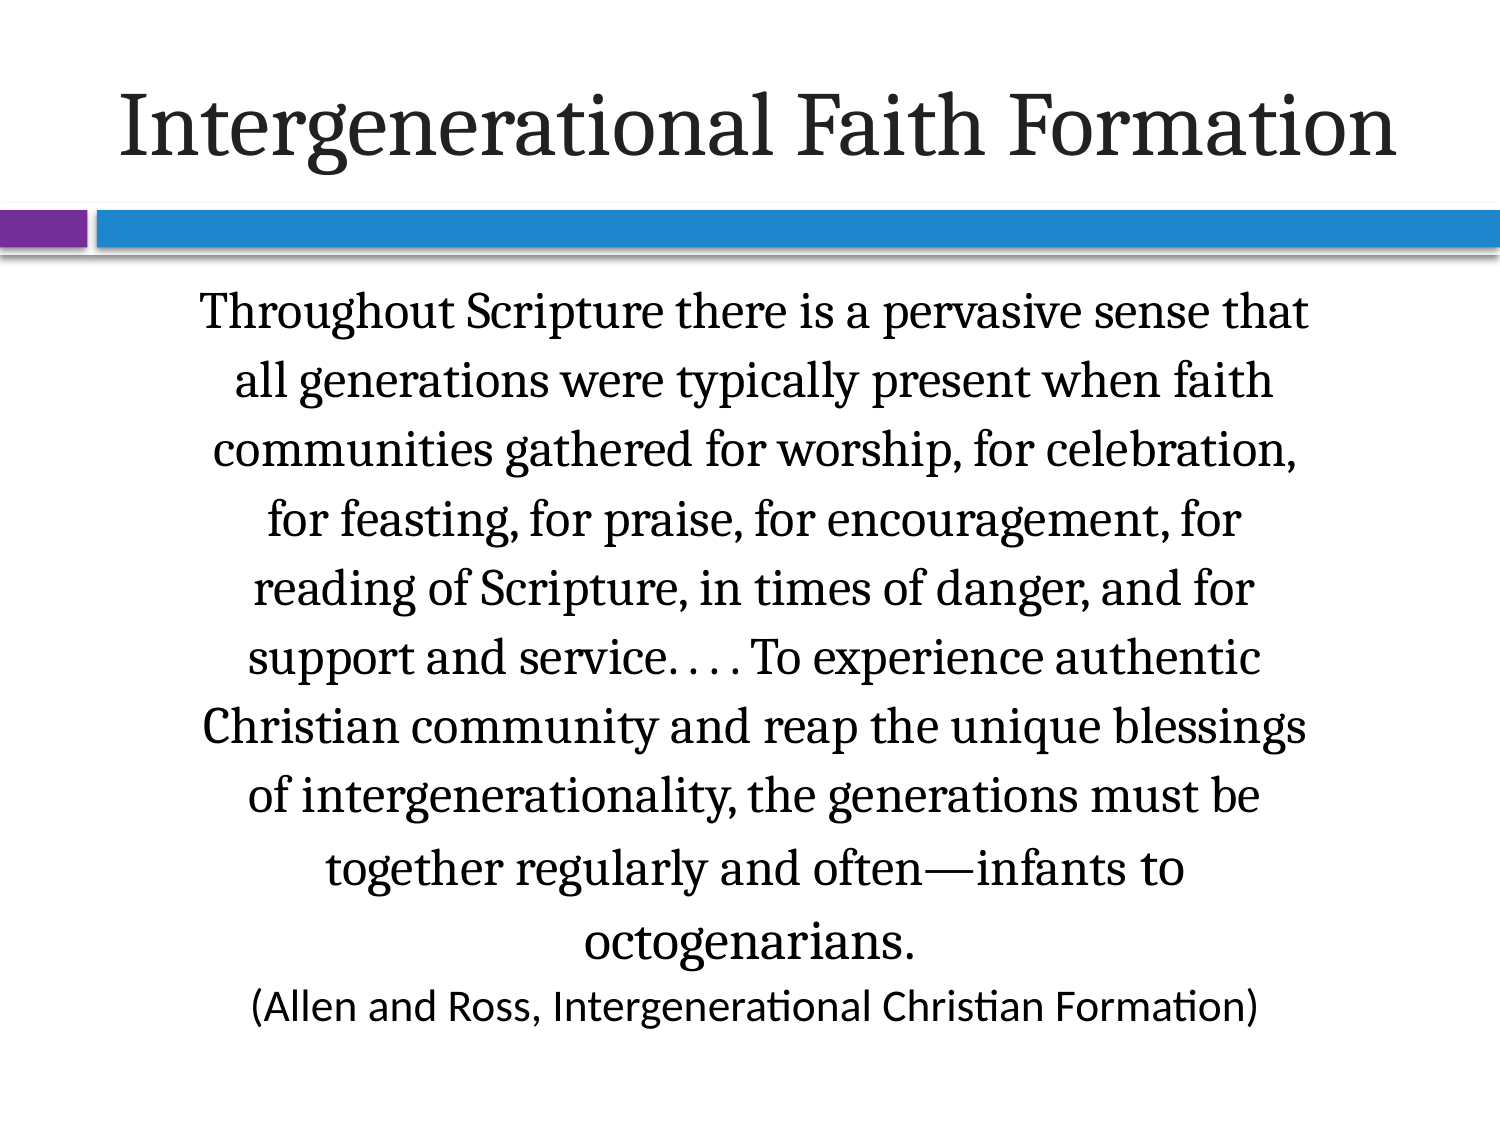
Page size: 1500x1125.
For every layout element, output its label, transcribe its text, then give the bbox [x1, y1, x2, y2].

title Intergenerational Faith Formation [100, 37, 1438, 200]
text_box Throughout Scripture there is a pervasive sense that all generations were typically present when faith communities gathered for worship, for celebration, for feasting, for praise, for encouragement, for reading of Scripture, in times of danger, and for support and service. . . . To experience authentic Christian community and reap the unique blessings of intergenerationality, the generations must be together regularly and often—infants to octogenarians. (Allen and Ross, Intergenerational Christian Formation) [175, 262, 1336, 1047]
